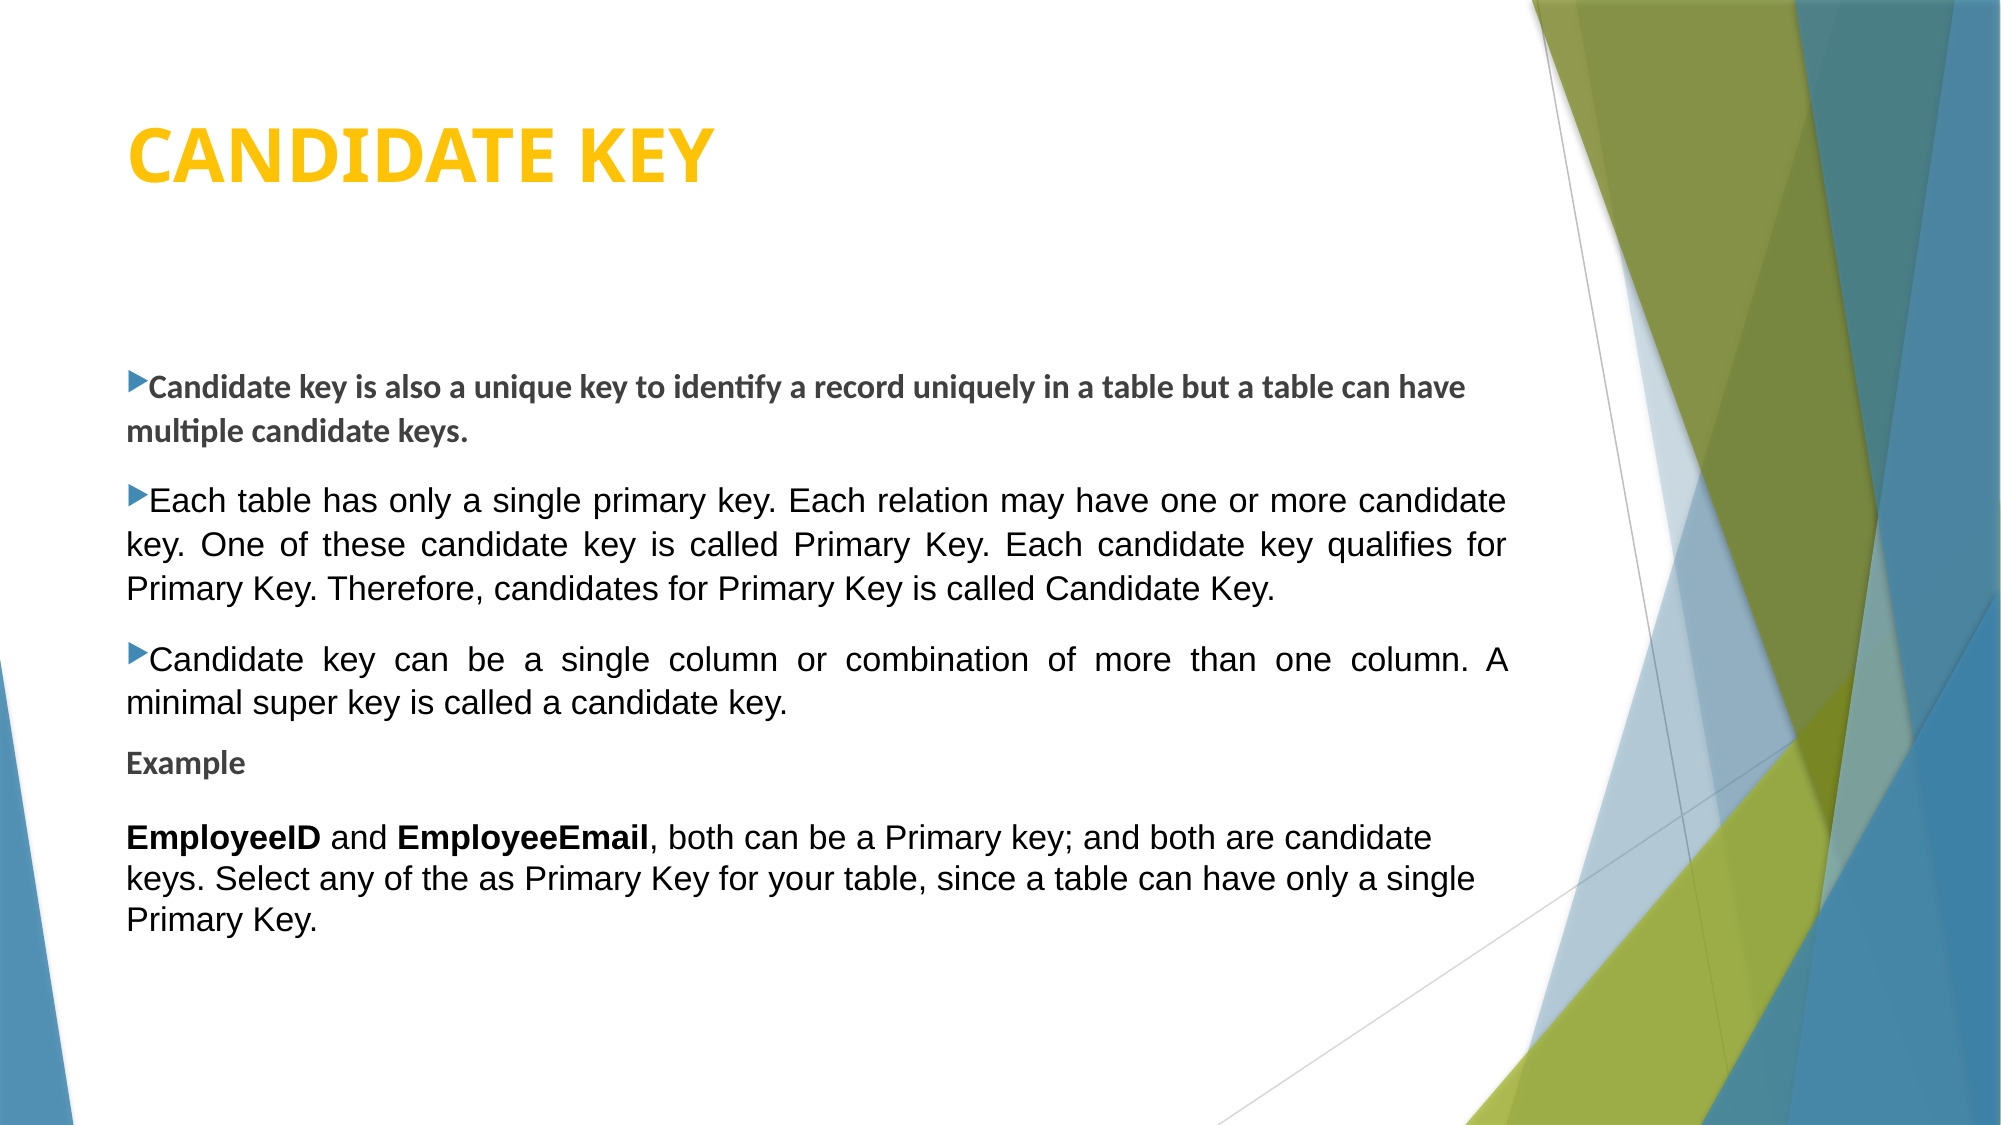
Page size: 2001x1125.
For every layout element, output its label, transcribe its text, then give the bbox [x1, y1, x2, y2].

title CANDIDATE KEY [111, 99, 1522, 317]
list Candidate key is also a unique key to identify a record uniquely in a table but a table can have multiple candidate keys. Each table has only a single primary key. Each relation may have one or more candidate key. One of these candidate key is called Primary Key. Each candidate key qualifies for Primary Key. Therefore, candidates for Primary Key is called Candidate Key. Candidate key can be a single column or combination of more than one column. A minimal super key is called a candidate key. Example EmployeeID and EmployeeEmail, both can be a Primary key; and both are candidate keys. Select any of the as Primary Key for your table, since a table can have only a single Primary Key. [111, 354, 1522, 992]
